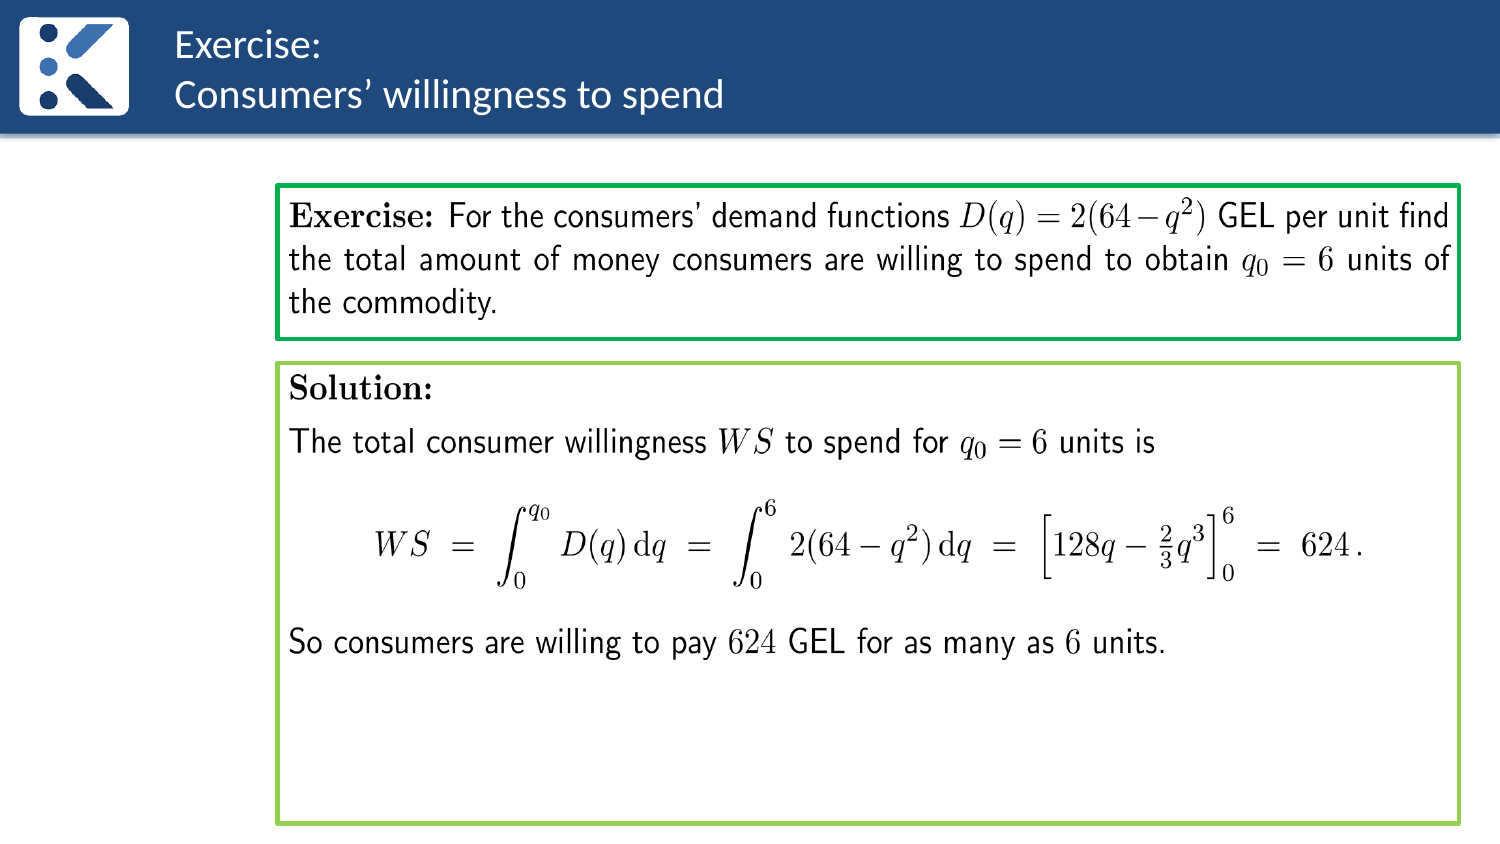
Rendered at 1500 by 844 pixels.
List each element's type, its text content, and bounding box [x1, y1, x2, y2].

picture [288, 374, 1361, 660]
text_box [275, 183, 1461, 341]
picture [27, 18, 122, 115]
picture [289, 197, 1451, 321]
title Exercise: Consumers’ willingness to spend [159, 8, 1483, 126]
text_box [275, 361, 1461, 826]
